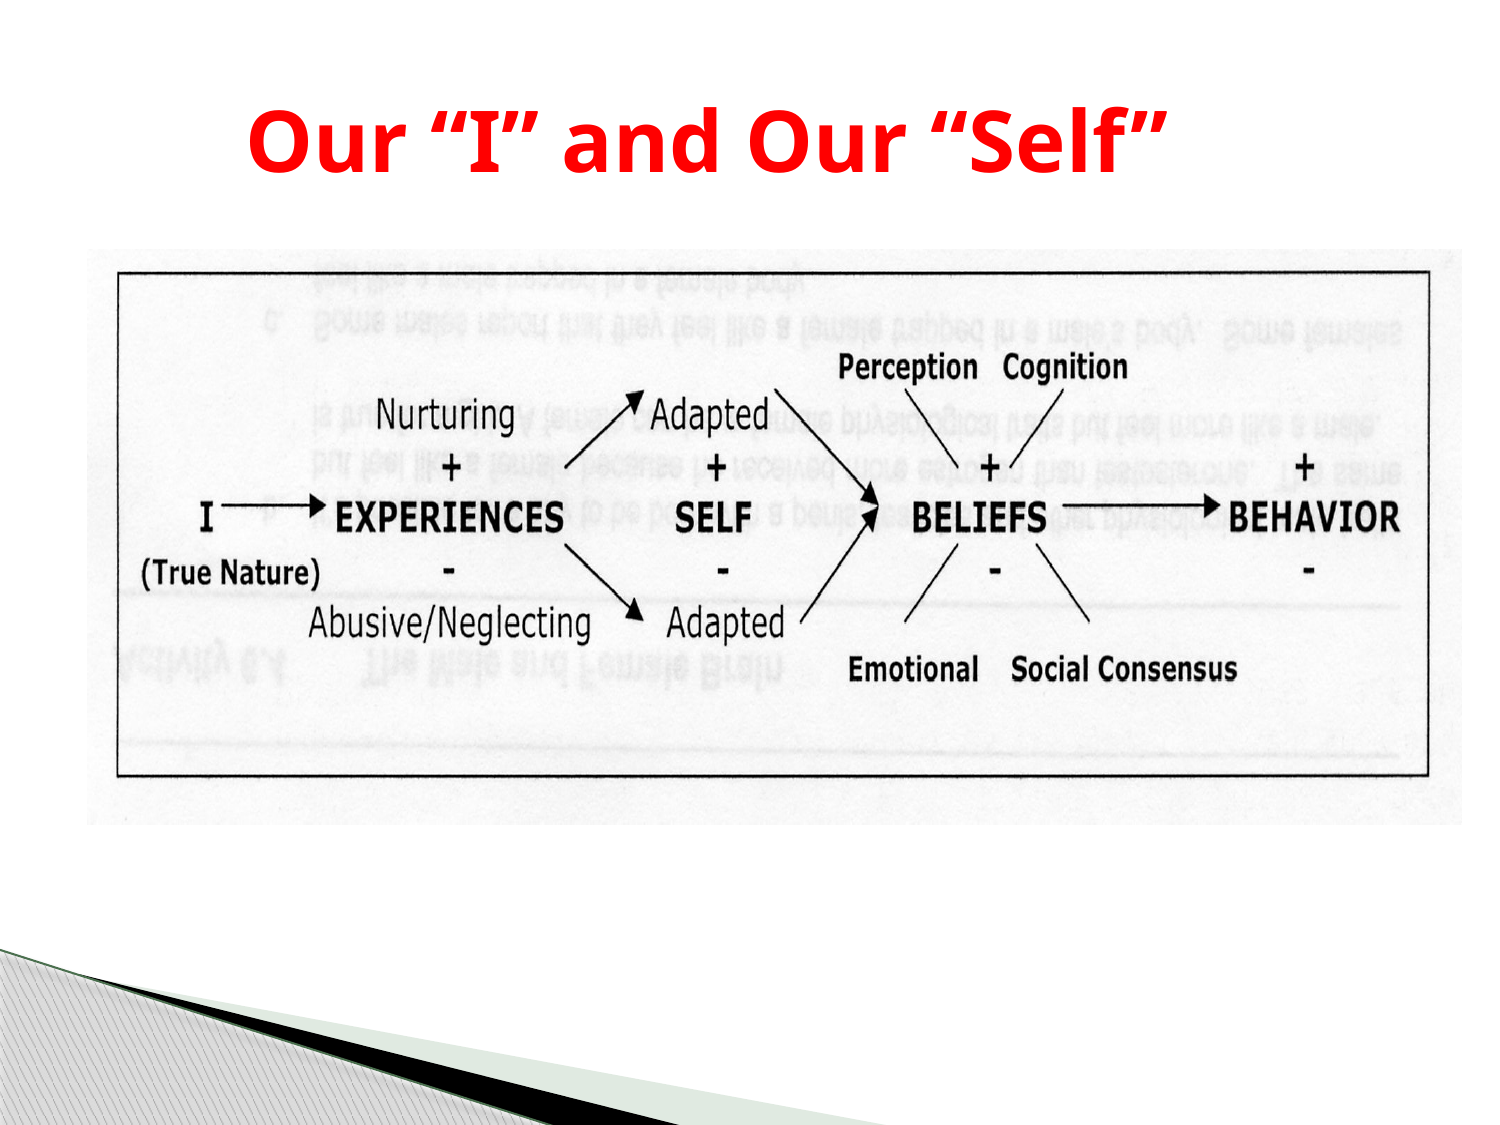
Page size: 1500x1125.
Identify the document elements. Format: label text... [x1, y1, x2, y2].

title Our “I” and Our “Self” [75, 45, 1425, 233]
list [87, 249, 1462, 826]
